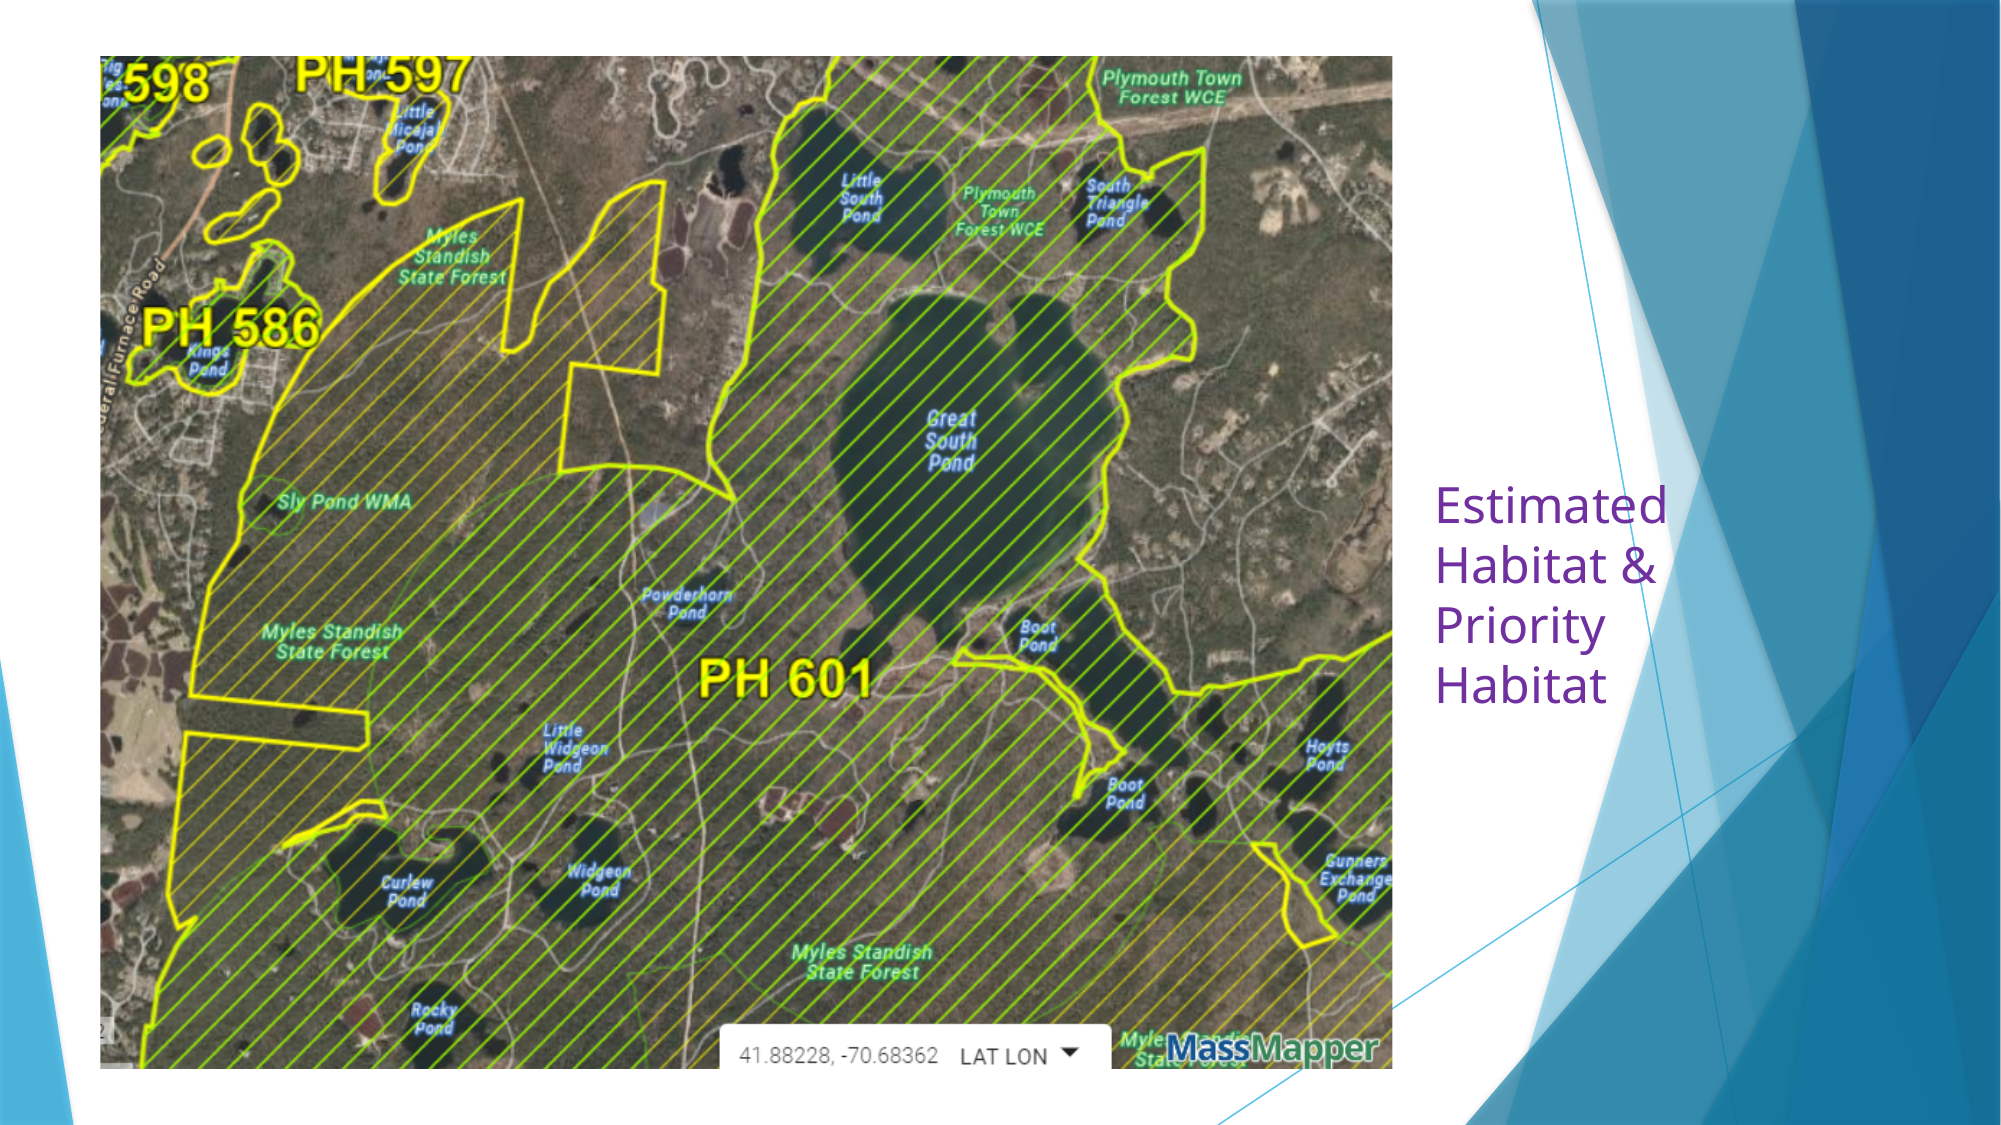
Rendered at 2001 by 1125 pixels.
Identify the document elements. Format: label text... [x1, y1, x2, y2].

text_box Estimated Habitat & Priority Habitat [1419, 466, 1687, 722]
picture [99, 55, 1393, 1070]
